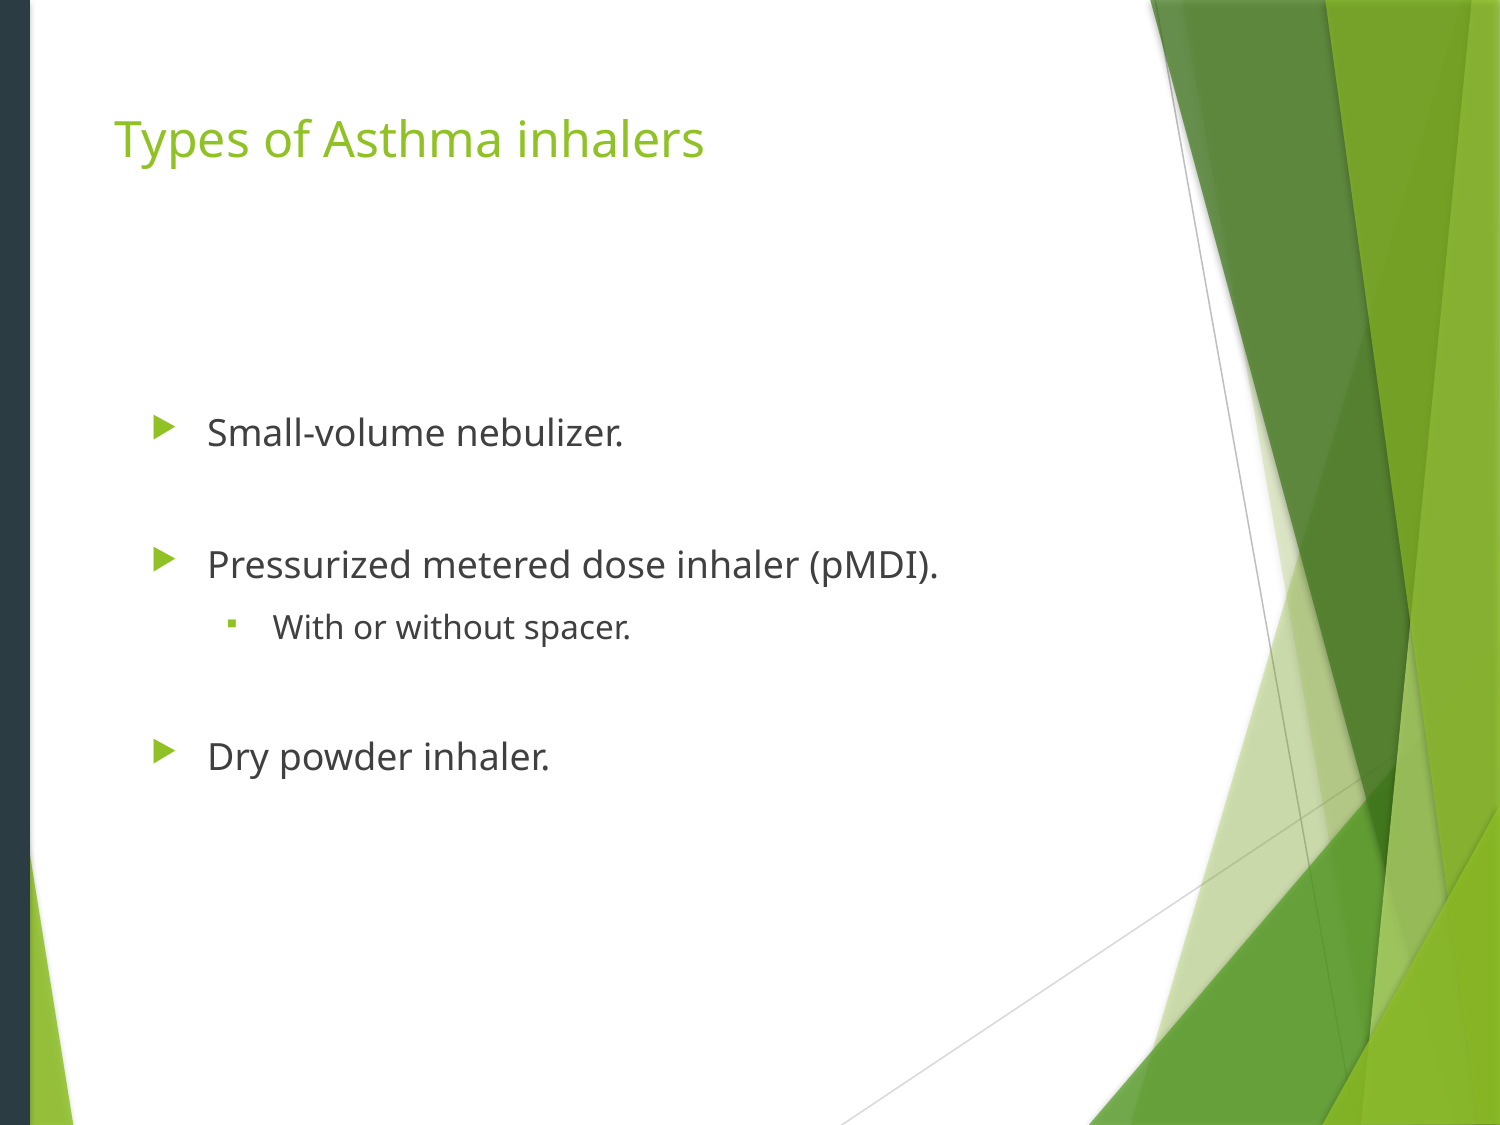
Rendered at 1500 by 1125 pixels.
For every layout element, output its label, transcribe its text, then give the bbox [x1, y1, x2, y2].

list Small-volume nebulizer. Pressurized metered dose inhaler (pMDI). With or without spacer. Dry powder inhaler. [135, 368, 1237, 885]
title Types of Asthma inhalers [99, 99, 1142, 317]
